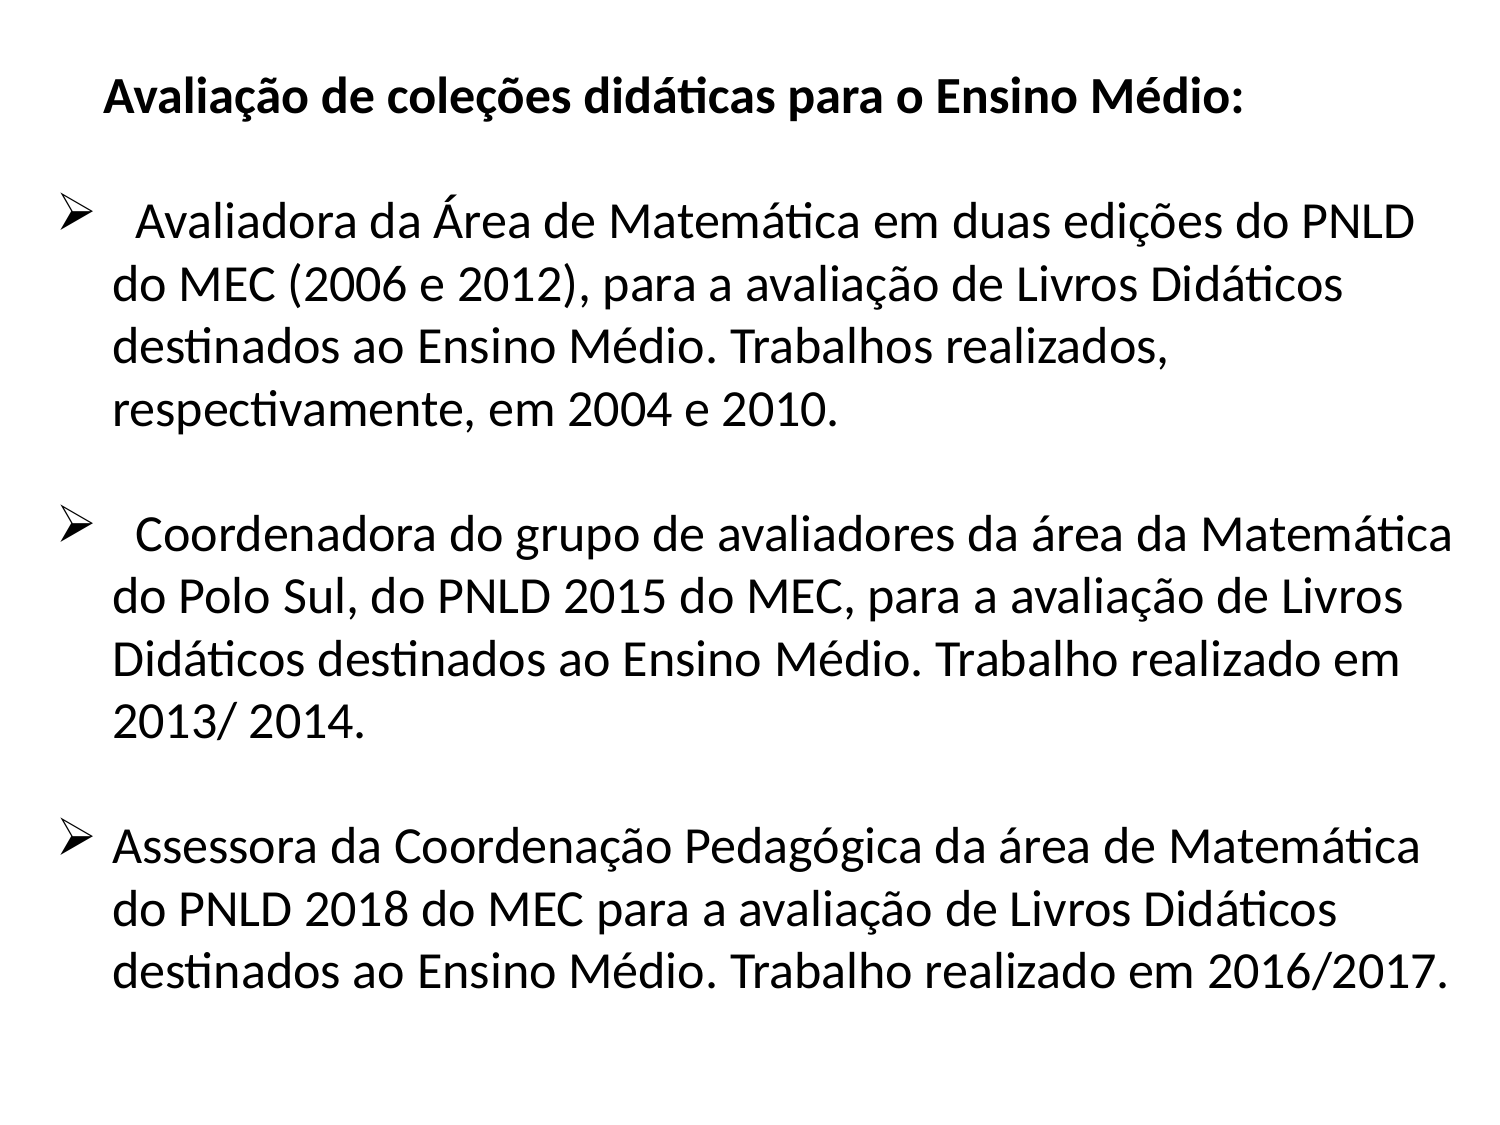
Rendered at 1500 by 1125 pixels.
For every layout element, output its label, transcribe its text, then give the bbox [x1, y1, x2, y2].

text_box Avaliação de coleções didáticas para o Ensino Médio: Avaliadora da Área de Matemática em duas edições do PNLD do MEC (2006 e 2012), para a avaliação de Livros Didáticos destinados ao Ensino Médio. Trabalhos realizados, respectivamente, em 2004 e 2010. Coordenadora do grupo de avaliadores da área da Matemática do Polo Sul, do PNLD 2015 do MEC, para a avaliação de Livros Didáticos destinados ao Ensino Médio. Trabalho realizado em 2013/ 2014. Assessora da Coordenação Pedagógica da área de Matemática do PNLD 2018 do MEC para a avaliação de Livros Didáticos destinados ao Ensino Médio. Trabalho realizado em 2016/2017. [41, 54, 1471, 1007]
